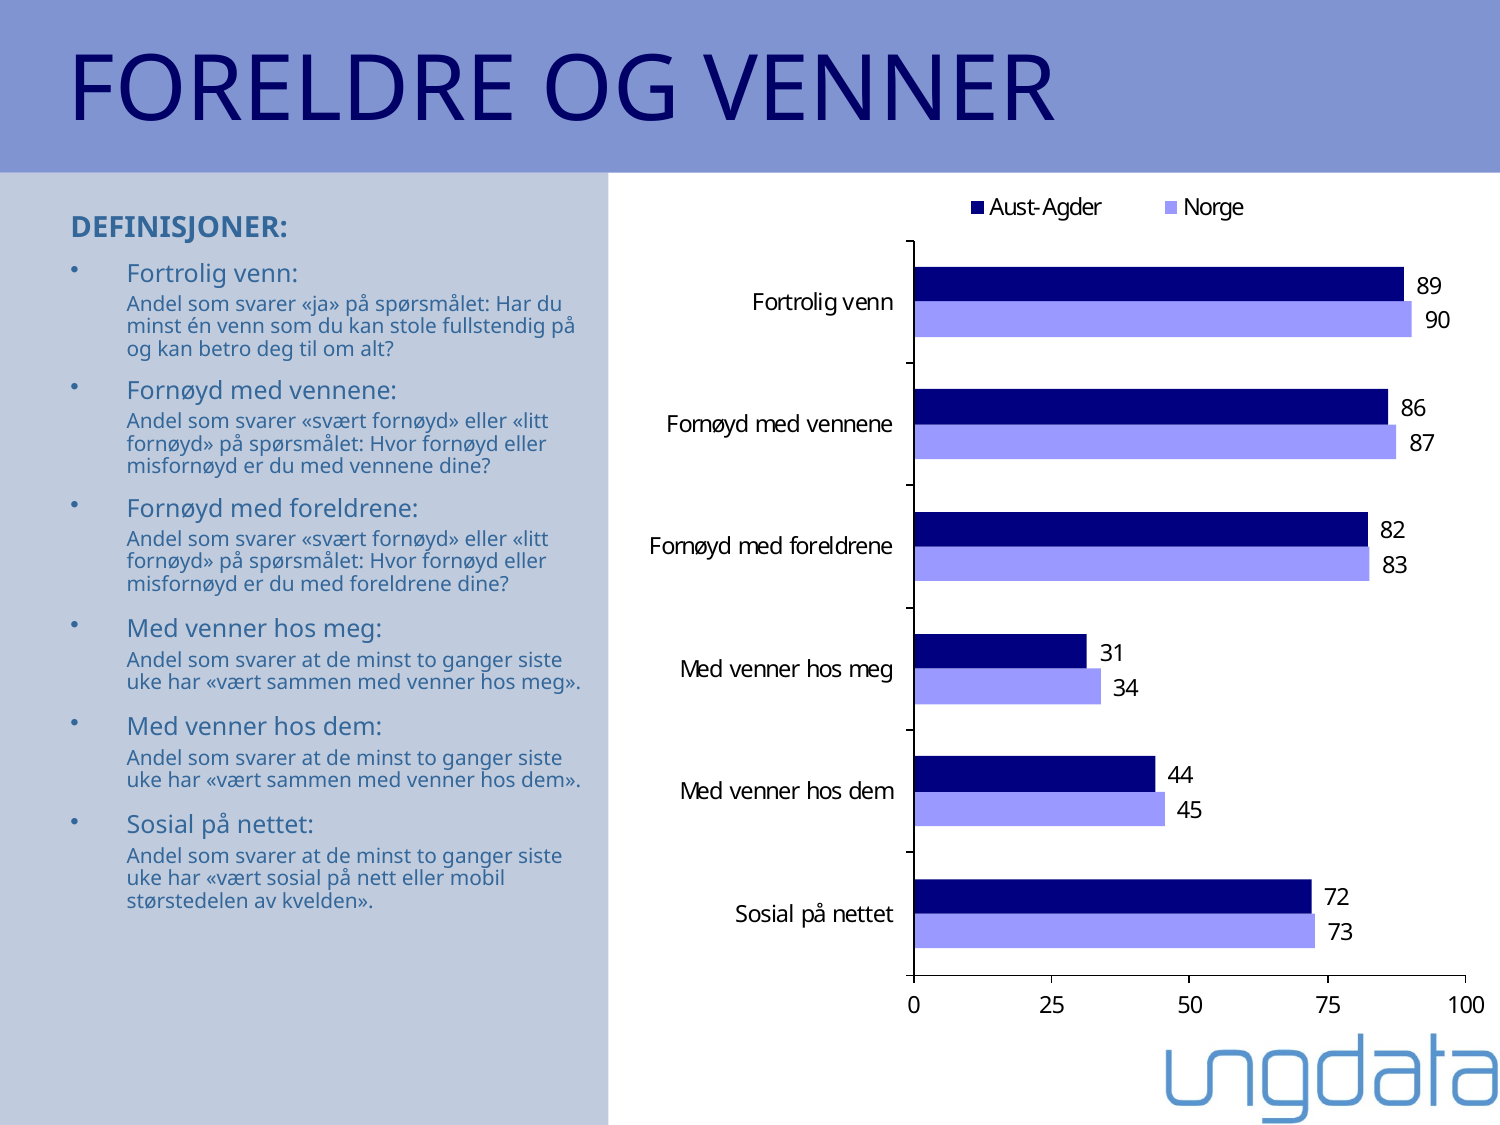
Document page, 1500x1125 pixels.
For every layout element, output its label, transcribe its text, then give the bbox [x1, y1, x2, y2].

text_box FORELDRE OG VENNER [53, 42, 1282, 149]
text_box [608, 172, 1497, 1033]
text_box DEFINISJONER: Fortrolig venn: Andel som svarer «ja» på spørsmålet: Har du minst én venn som du kan stole fullstendig på og kan betro deg til om alt? Fornøyd med vennene: Andel som svarer «svært fornøyd» eller «litt fornøyd» på spørsmålet: Hvor fornøyd eller misfornøyd er du med vennene dine? Fornøyd med foreldrene: Andel som svarer «svært fornøyd» eller «litt fornøyd» på spørsmålet: Hvor fornøyd eller misfornøyd er du med foreldrene dine? Med venner hos meg: Andel som svarer at de minst to ganger siste uke har «vært sammen med venner hos meg». Med venner hos dem: Andel som svarer at de minst to ganger siste uke har «vært sammen med venner hos dem». Sosial på nettet: Andel som svarer at de minst to ganger siste uke har «vært sosial på nett eller mobil størstedelen av kvelden». [41, 207, 597, 920]
picture [1163, 1031, 1500, 1125]
